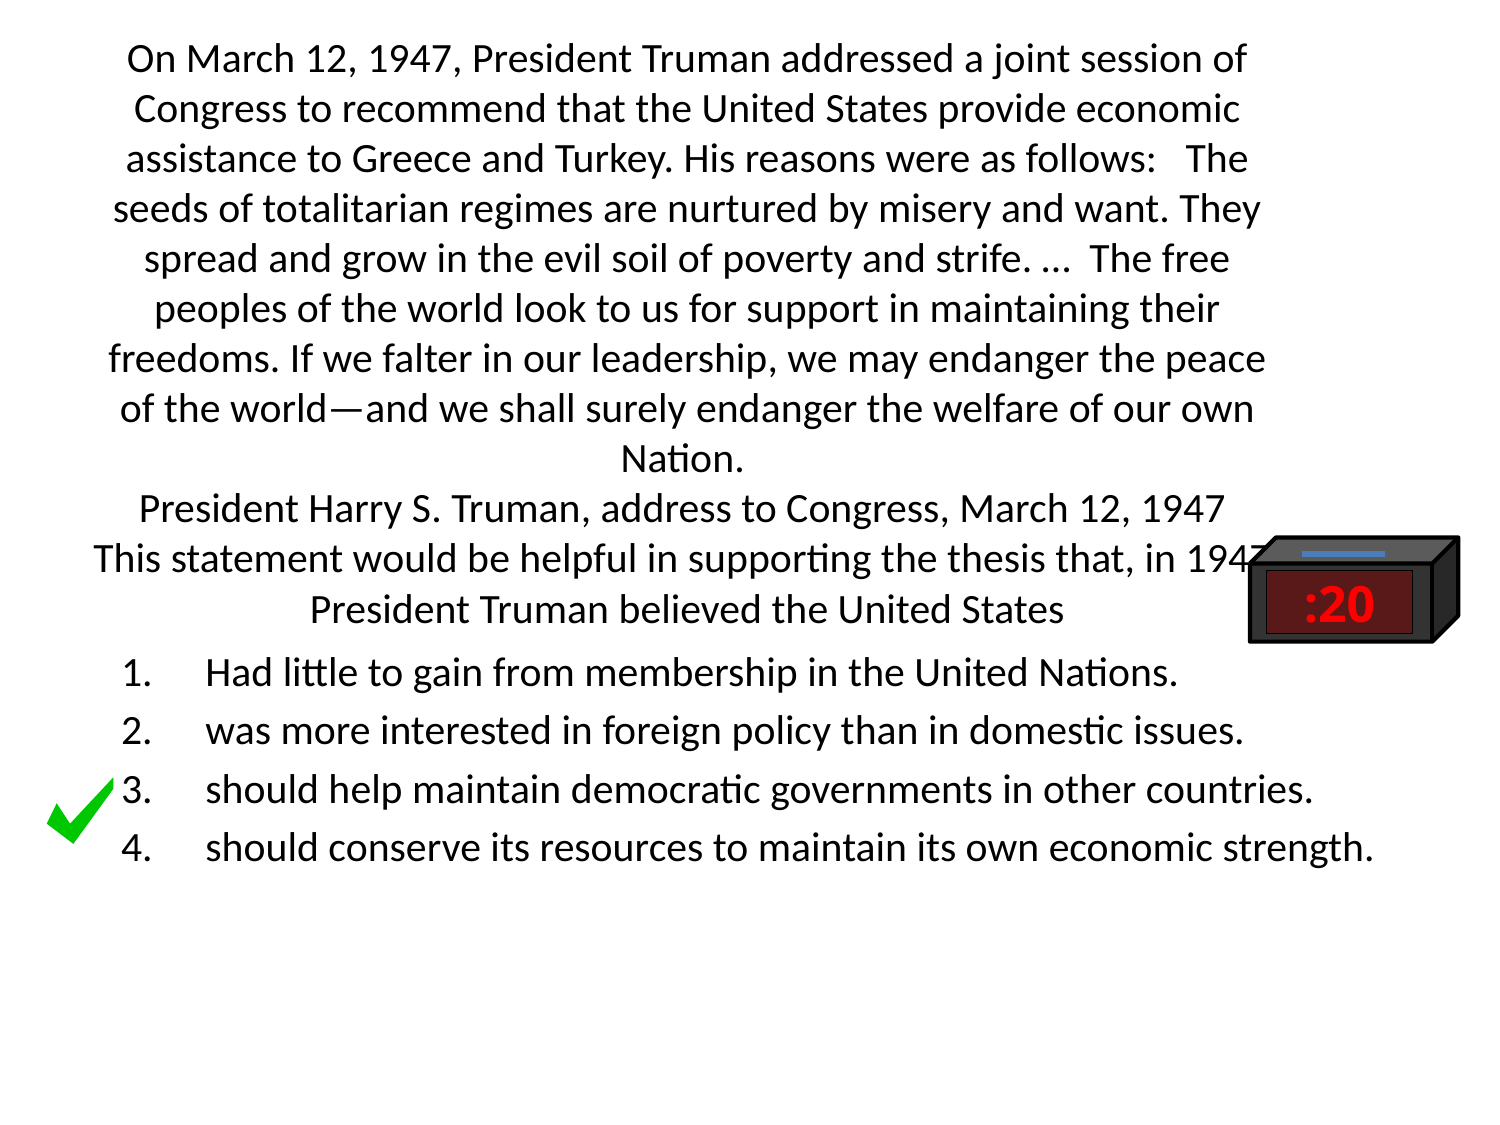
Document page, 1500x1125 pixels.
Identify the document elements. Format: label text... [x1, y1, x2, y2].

title On March 12, 1947, President Truman addressed a joint session of Congress to recommend that the United States provide economic assistance to Greece and Turkey. His reasons were as follows: The seeds of totalitarian regimes are nurtured by misery and want. They spread and grow in the evil soil of poverty and strife. … The free peoples of the world look to us for support in maintaining their freedoms. If we falter in our leadership, we may endanger the peace of the world—and we shall surely endanger the welfare of our own Nation. President Harry S. Truman, address to Congress, March 12, 1947 This statement would be helpful in supporting the thesis that, in 1947, President Truman believed the United States [75, 237, 1300, 425]
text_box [1249, 537, 1459, 642]
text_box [0, 614, 1392, 899]
list Had little to gain from membership in the United Nations. was more interested in foreign policy than in domestic issues. should help maintain democratic governments in other countries. should conserve its resources to maintain its own economic strength. [99, 650, 1450, 1125]
